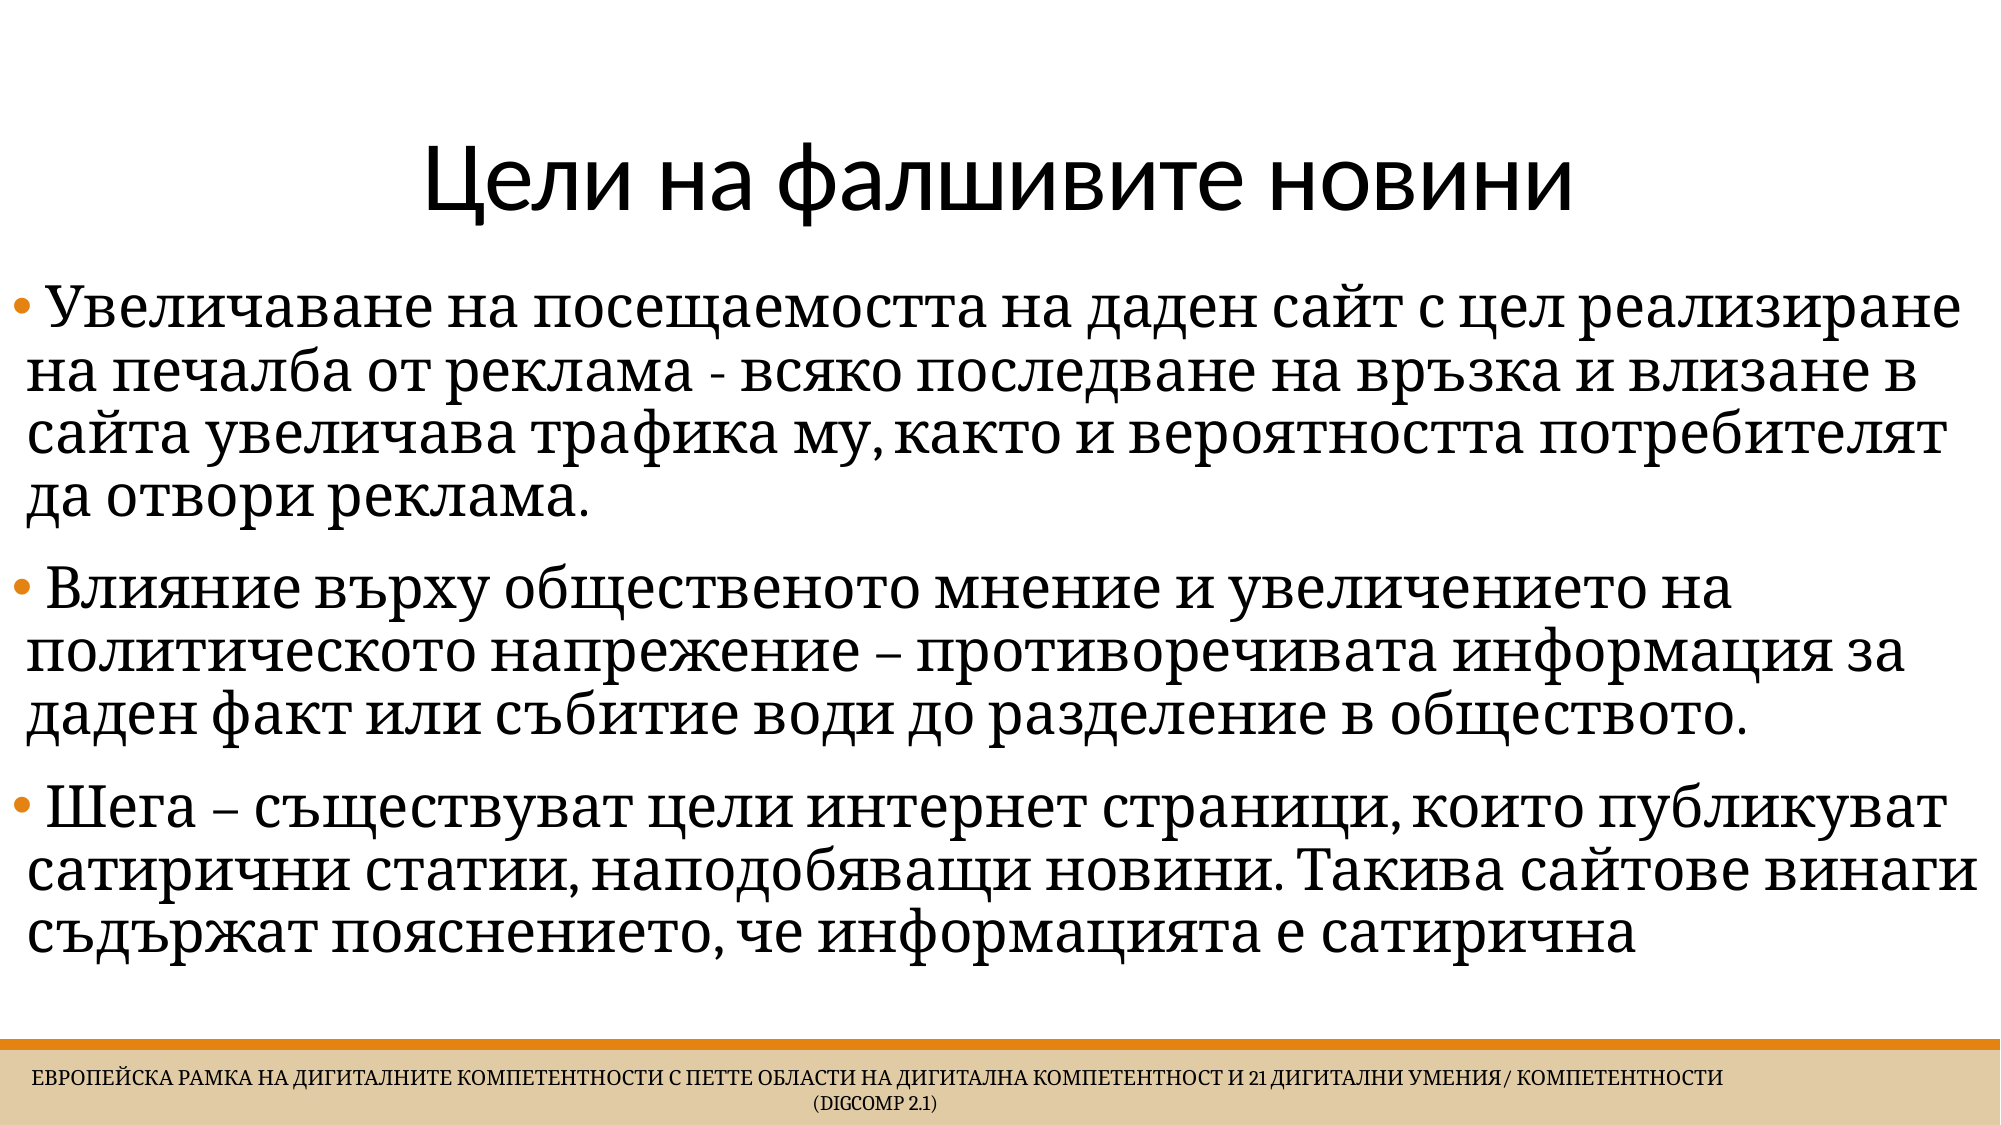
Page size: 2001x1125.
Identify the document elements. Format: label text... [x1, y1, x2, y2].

list Увеличаване на посещаемостта на даден сайт с цел реализиране на печалба от реклама - всяко последване на връзка и влизане в сайта увеличава трафика му, както и вероятността потребителят да отвори реклама. Влияние върху общественото мнение и увеличението на политическото напрежение – противоречивата информация за даден факт или събитие води до разделение в обществото. Шега – съществуват цели интернет страници, които публикуват сатирични статии, наподобяващи новини. Такива сайтове винаги съдържат пояснението, че информацията е сатирична [0, 265, 2000, 1034]
title Цели на фалшивите новини [0, 0, 2000, 238]
footer Европейска Рамка на дигиталните компетентности с петте области на дигитална компетентност и 21 дигитални умения/ компетентности (DigComp 2.1) [0, 1059, 1751, 1120]
